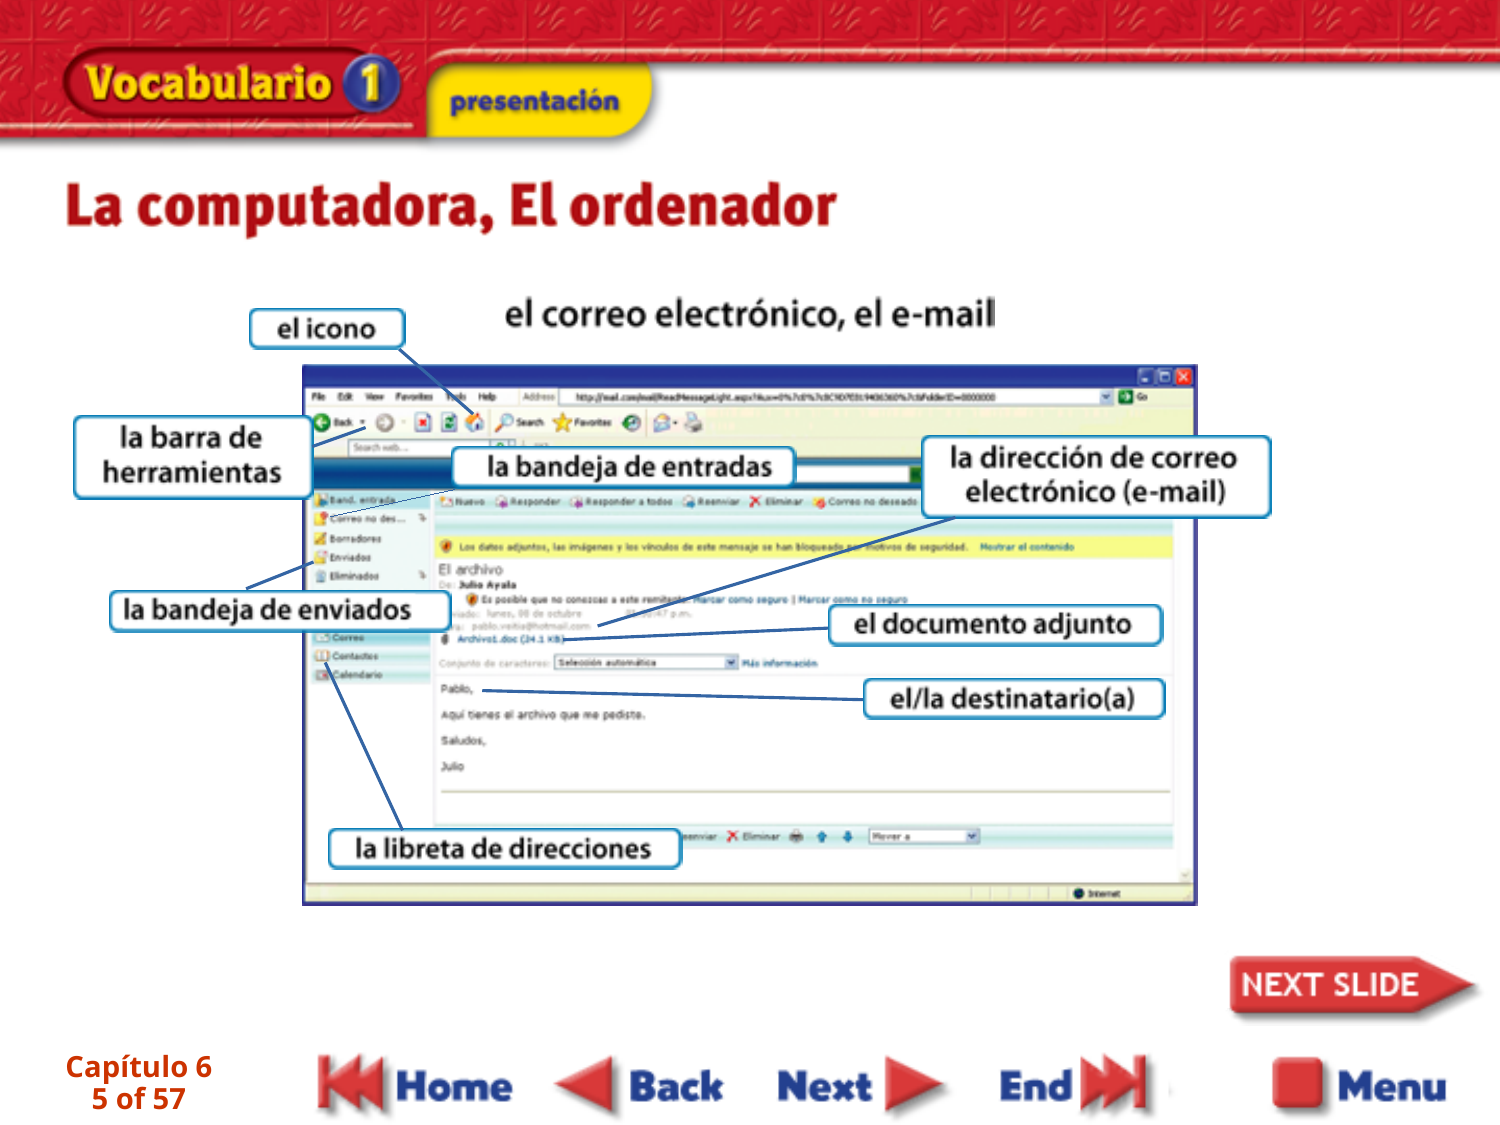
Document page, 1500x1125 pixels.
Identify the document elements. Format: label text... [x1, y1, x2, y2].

picture [304, 1045, 521, 1125]
picture [750, 1045, 967, 1125]
picture [504, 294, 995, 337]
text_box Capítulo 6 5 of 57 [57, 1040, 221, 1124]
picture [0, 0, 1500, 163]
picture [1224, 950, 1488, 1027]
picture [970, 1045, 1188, 1125]
picture [1250, 1045, 1467, 1125]
picture [248, 308, 408, 351]
picture [73, 363, 1272, 907]
picture [531, 1045, 748, 1125]
picture [53, 174, 975, 244]
